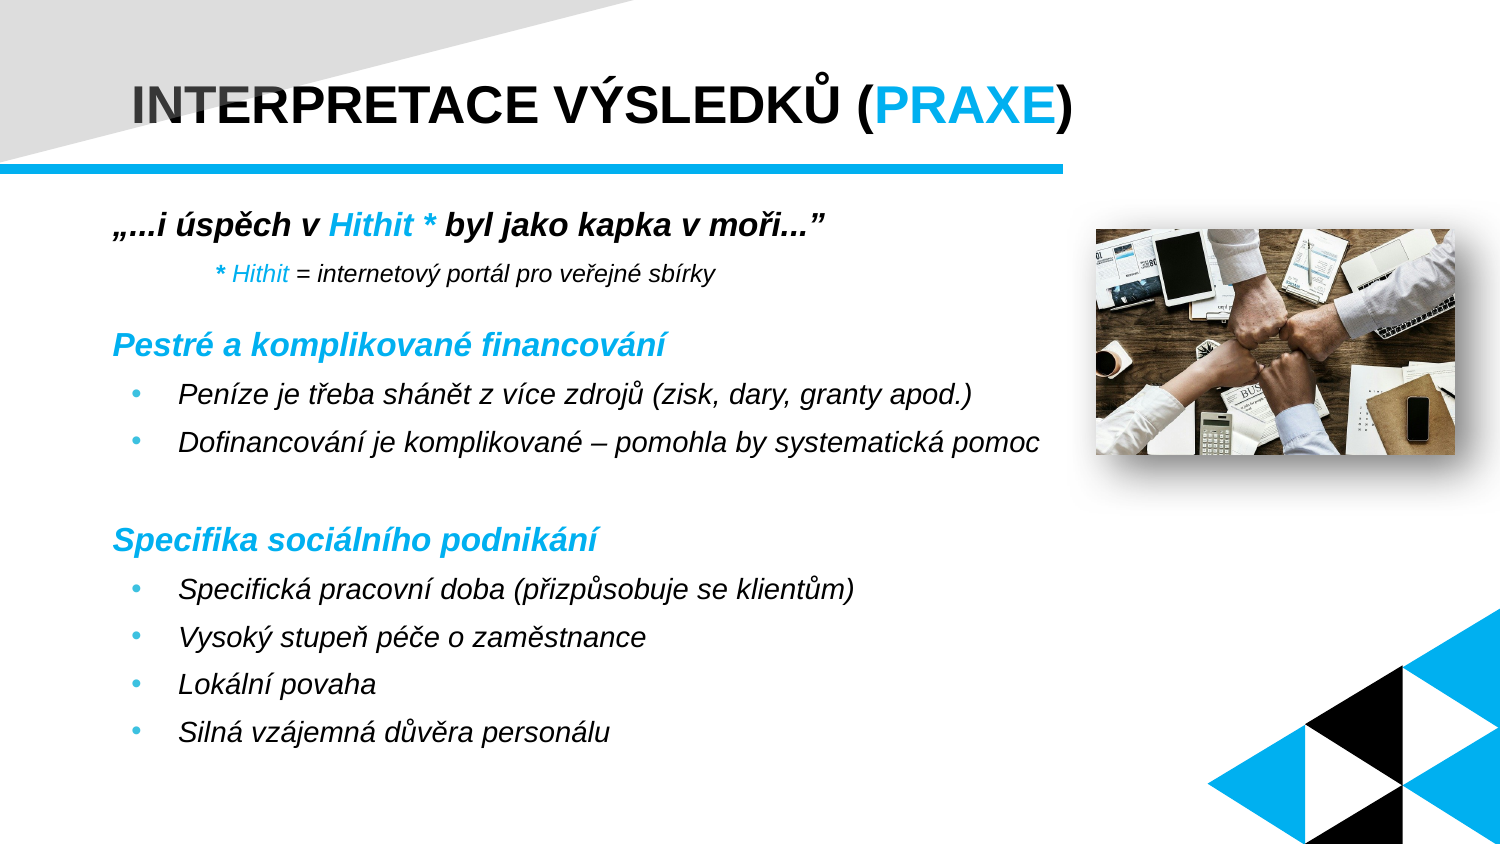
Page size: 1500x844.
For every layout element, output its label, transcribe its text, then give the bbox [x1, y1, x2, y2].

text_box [1207, 608, 1500, 844]
text_box * Hithit = internetový portál pro veřejné sbírky [200, 242, 750, 322]
text_box [0, 164, 1063, 174]
title INTERPRETACE VÝSLEDKŮ (PRAXE) [116, 55, 1500, 150]
picture [1096, 228, 1456, 456]
text_box [0, 0, 634, 163]
text_box „...i úspěch v Hithit * byl jako kapka v moři...” Pestré a komplikované financování Peníze je třeba shánět z více zdrojů (zisk, dary, granty apod.) Dofinancování je komplikované – pomohla by systematická pomoc Specifika sociálního podnikání Specifická pracovní doba (přizpůsobuje se klientům) Vysoký stupeň péče o zaměstnance Lokální povaha Silná vzájemná důvěra personálu [97, 195, 1455, 796]
